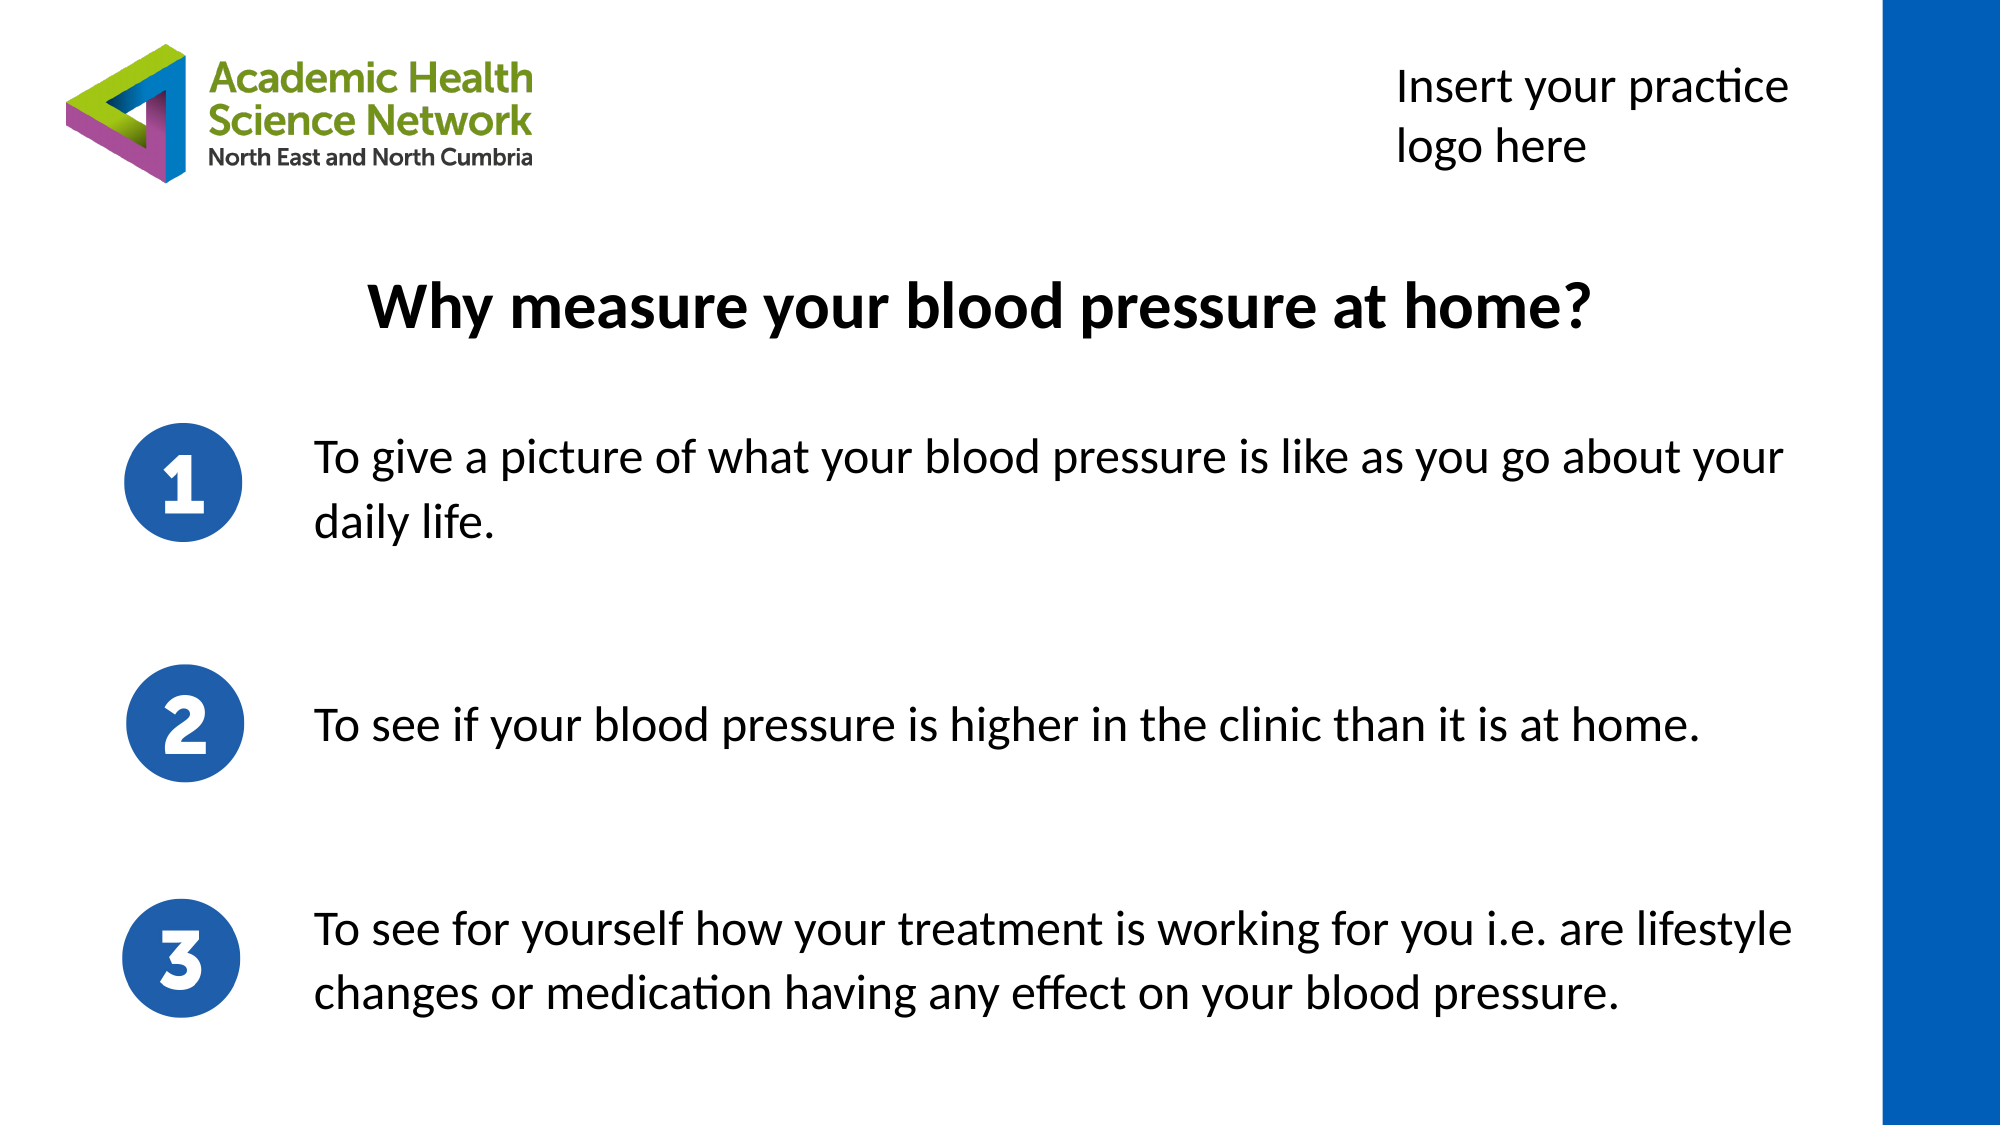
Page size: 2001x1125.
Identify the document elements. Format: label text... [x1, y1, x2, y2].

picture [66, 44, 532, 185]
text_box Why measure your blood pressure at home? [91, 249, 1871, 350]
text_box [99, 399, 1846, 1125]
text_box Insert your practice logo here [1381, 44, 1846, 185]
text_box [1882, 0, 2000, 1125]
